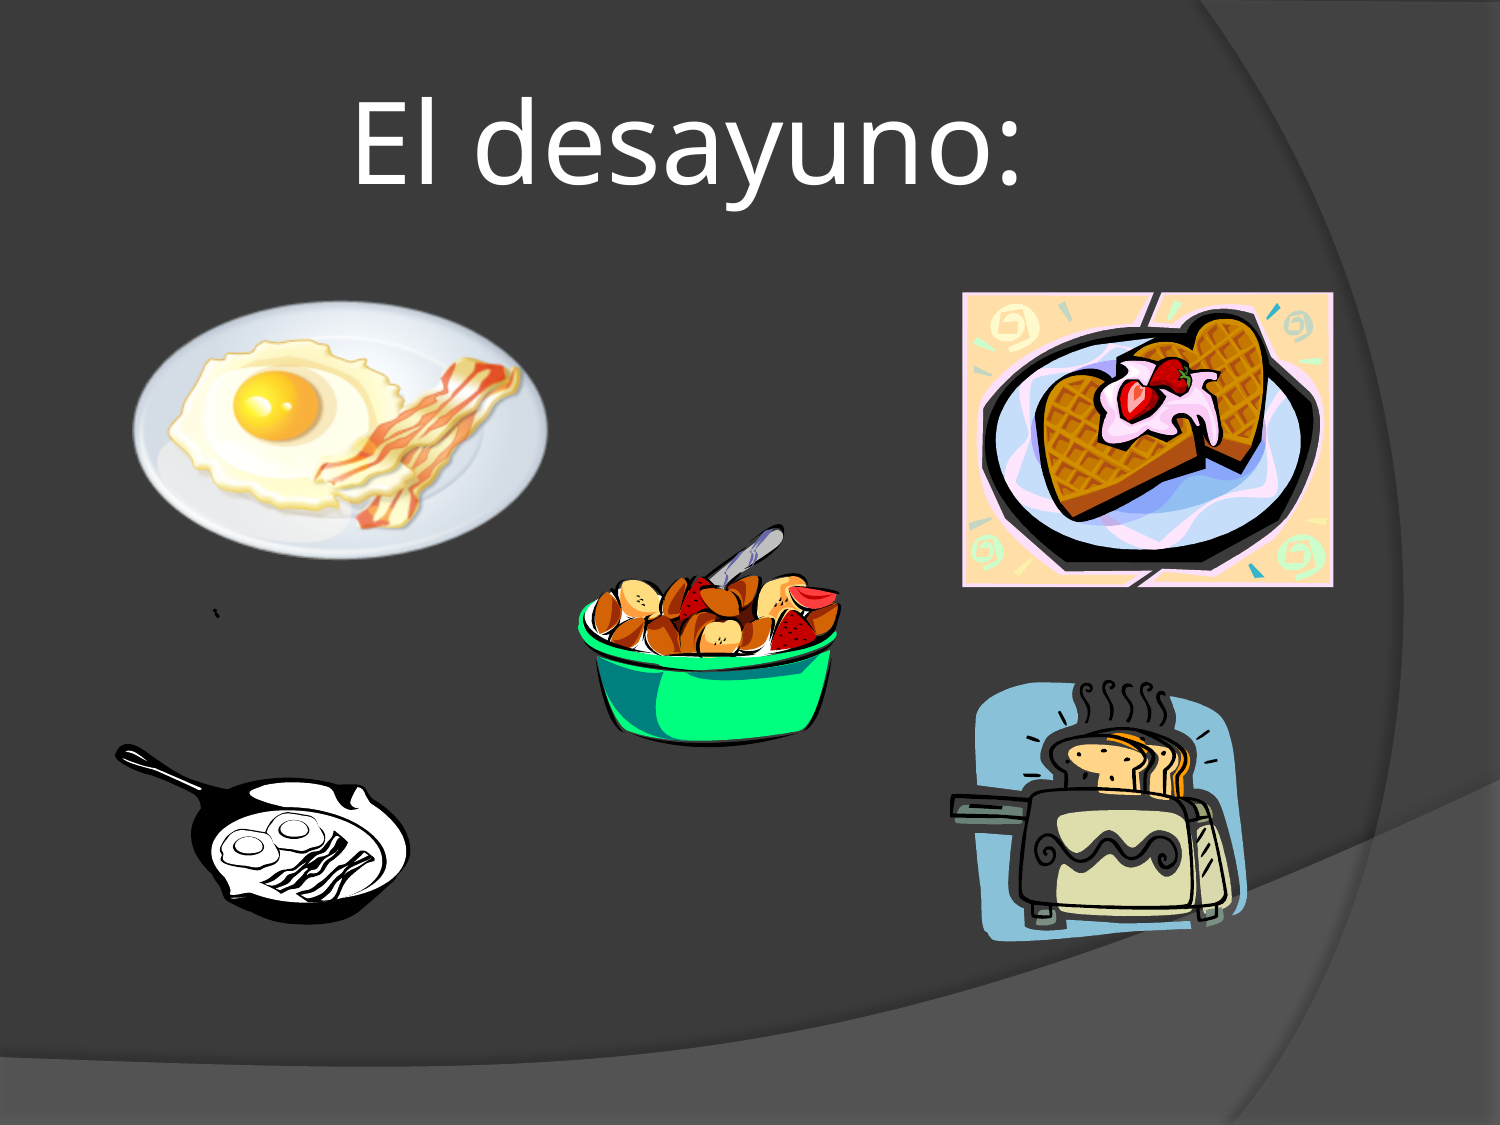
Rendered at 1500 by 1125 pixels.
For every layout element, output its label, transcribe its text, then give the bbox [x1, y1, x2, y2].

title El desayuno: [75, 45, 1300, 233]
picture [124, 212, 576, 663]
picture [949, 674, 1253, 947]
picture [962, 287, 1339, 593]
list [507, 502, 868, 765]
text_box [214, 609, 219, 618]
picture [112, 737, 413, 927]
